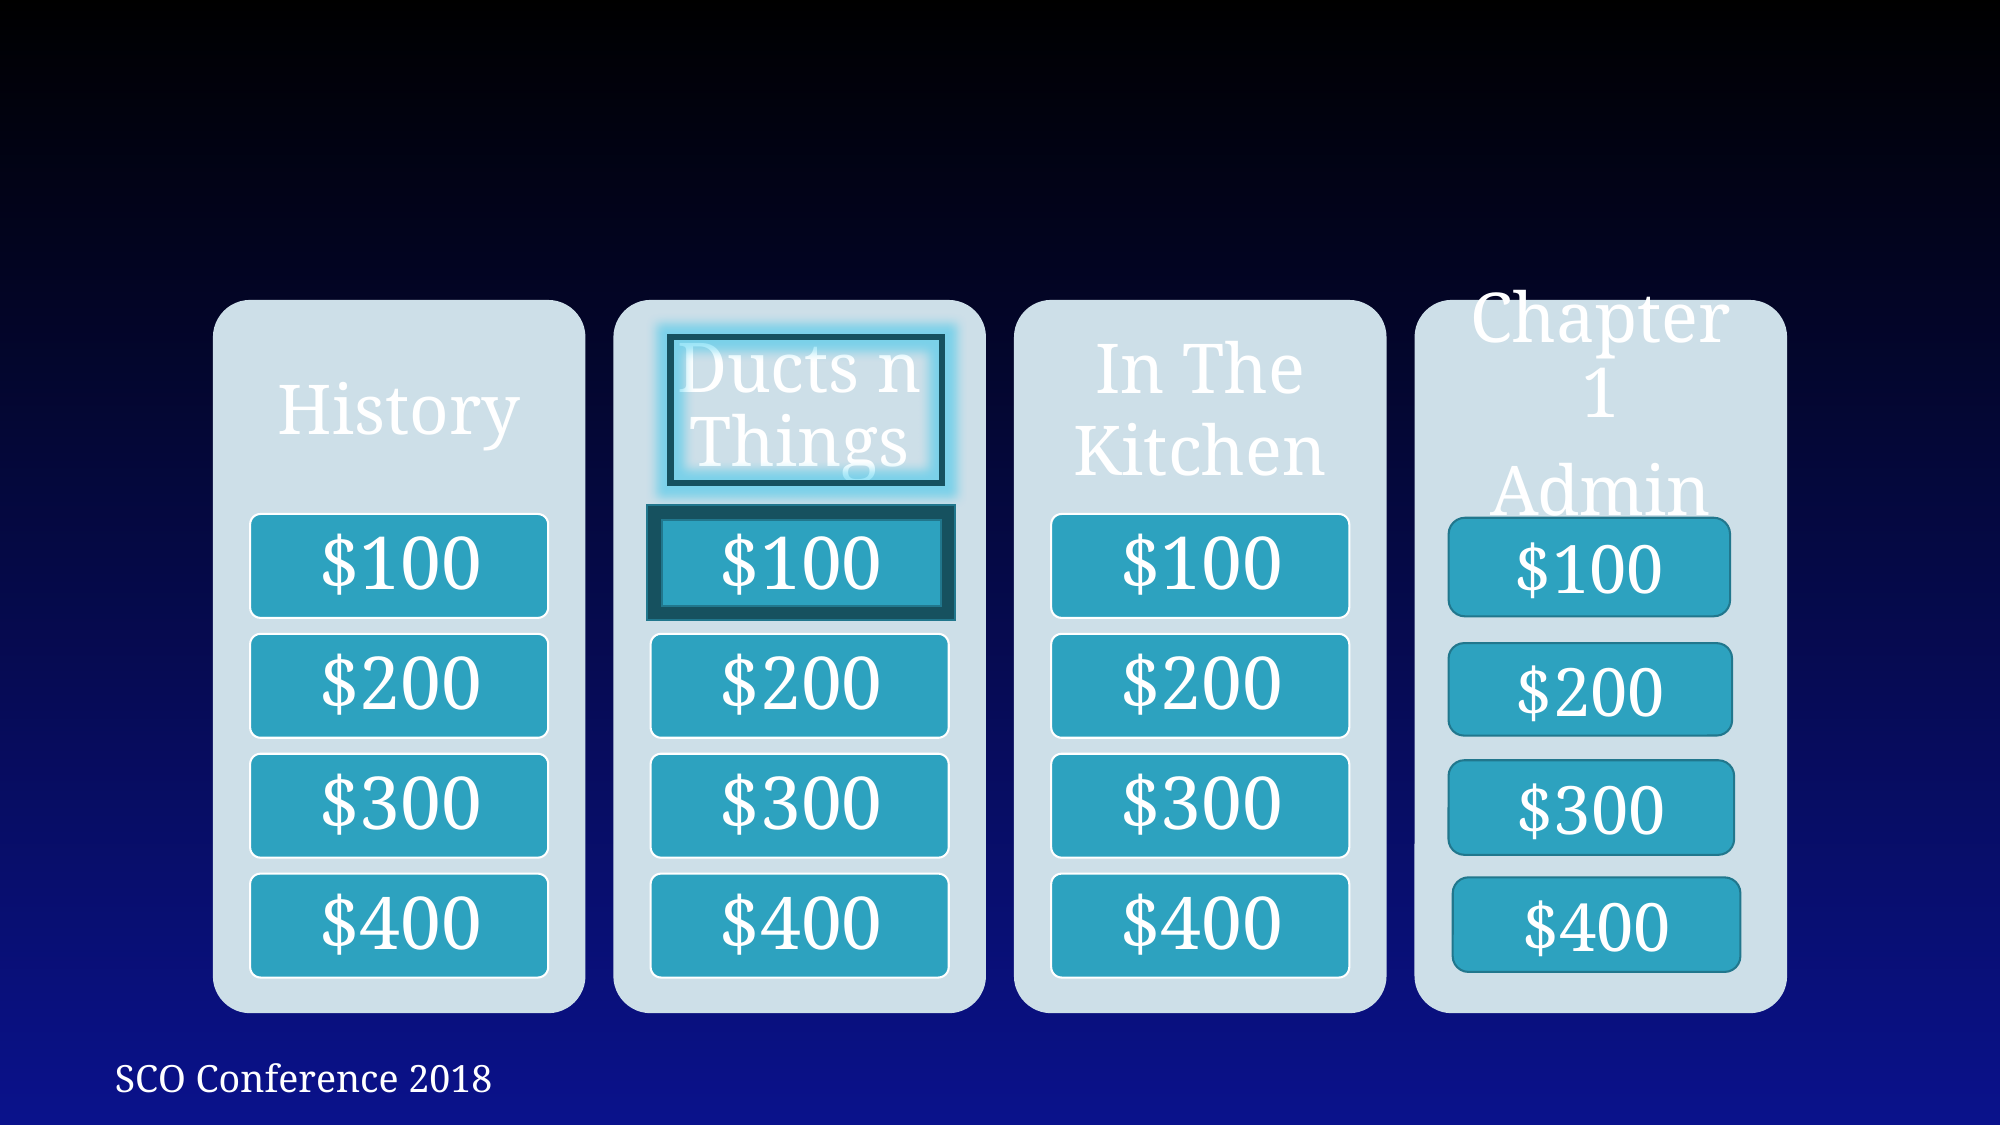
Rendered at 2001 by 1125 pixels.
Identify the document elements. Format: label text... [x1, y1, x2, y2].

footer SCO Conference 2018 [99, 1047, 1101, 1085]
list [212, 299, 1788, 1014]
